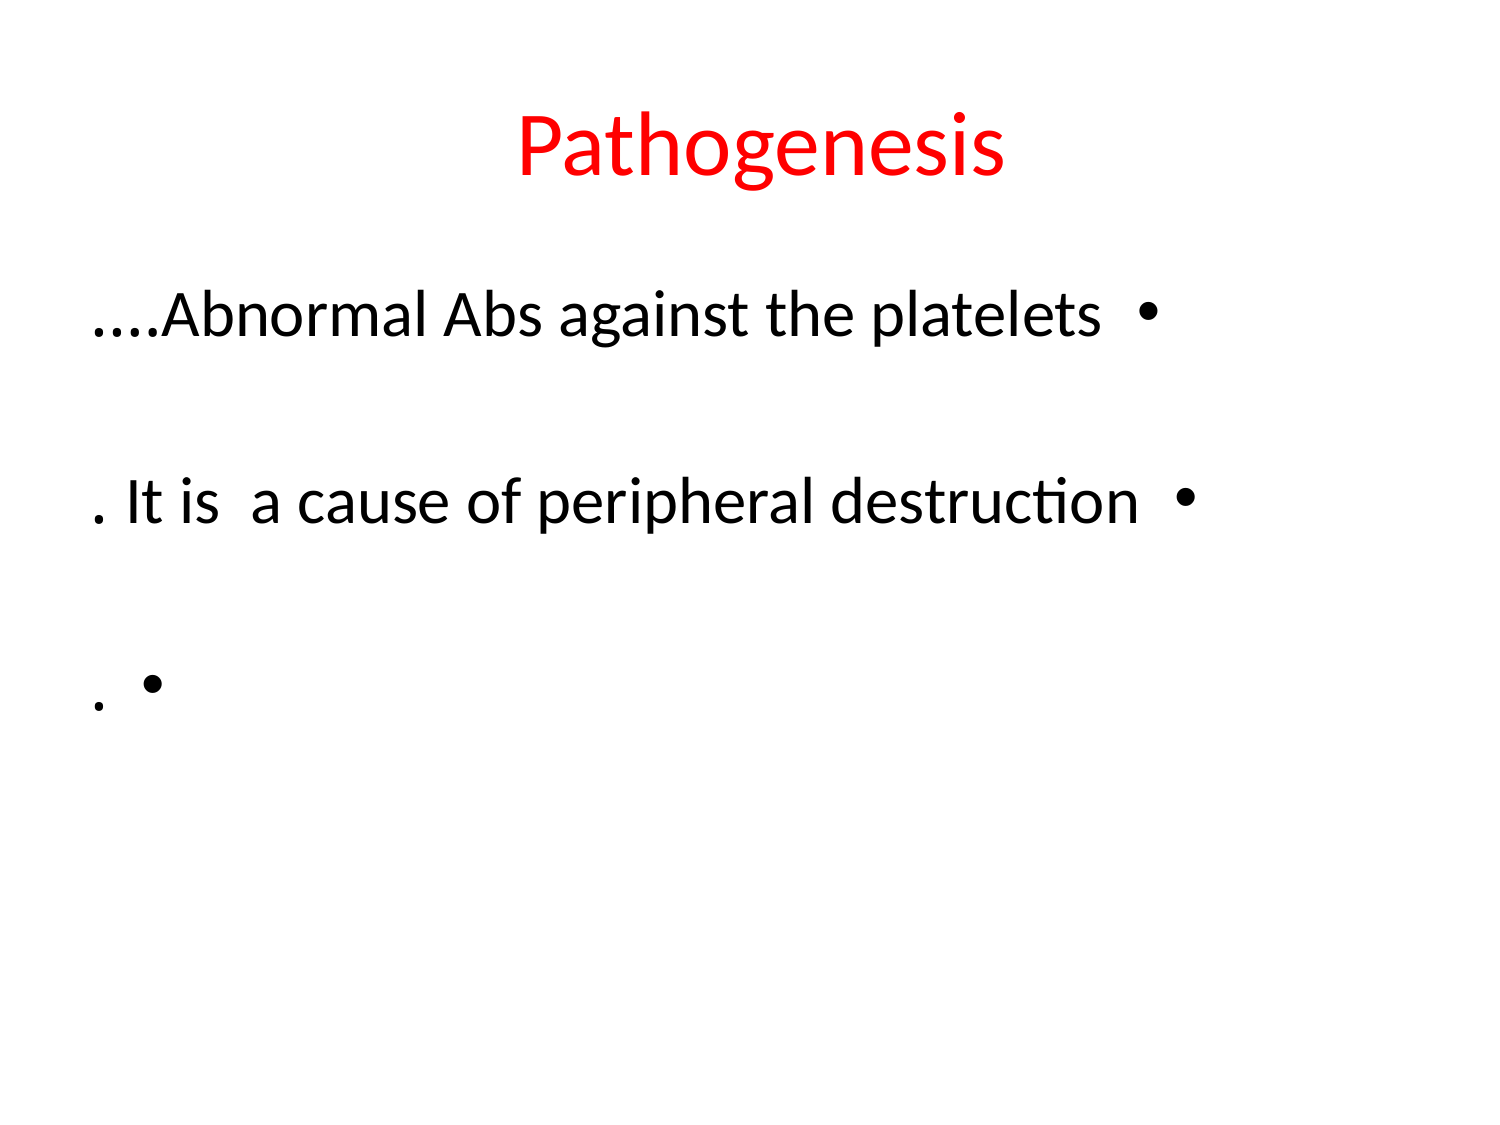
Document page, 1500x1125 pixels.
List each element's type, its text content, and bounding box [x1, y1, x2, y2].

title Pathogenesis [75, 45, 1425, 233]
list Abnormal Abs against the platelets…. It is a cause of peripheral destruction . . [75, 262, 1425, 1005]
